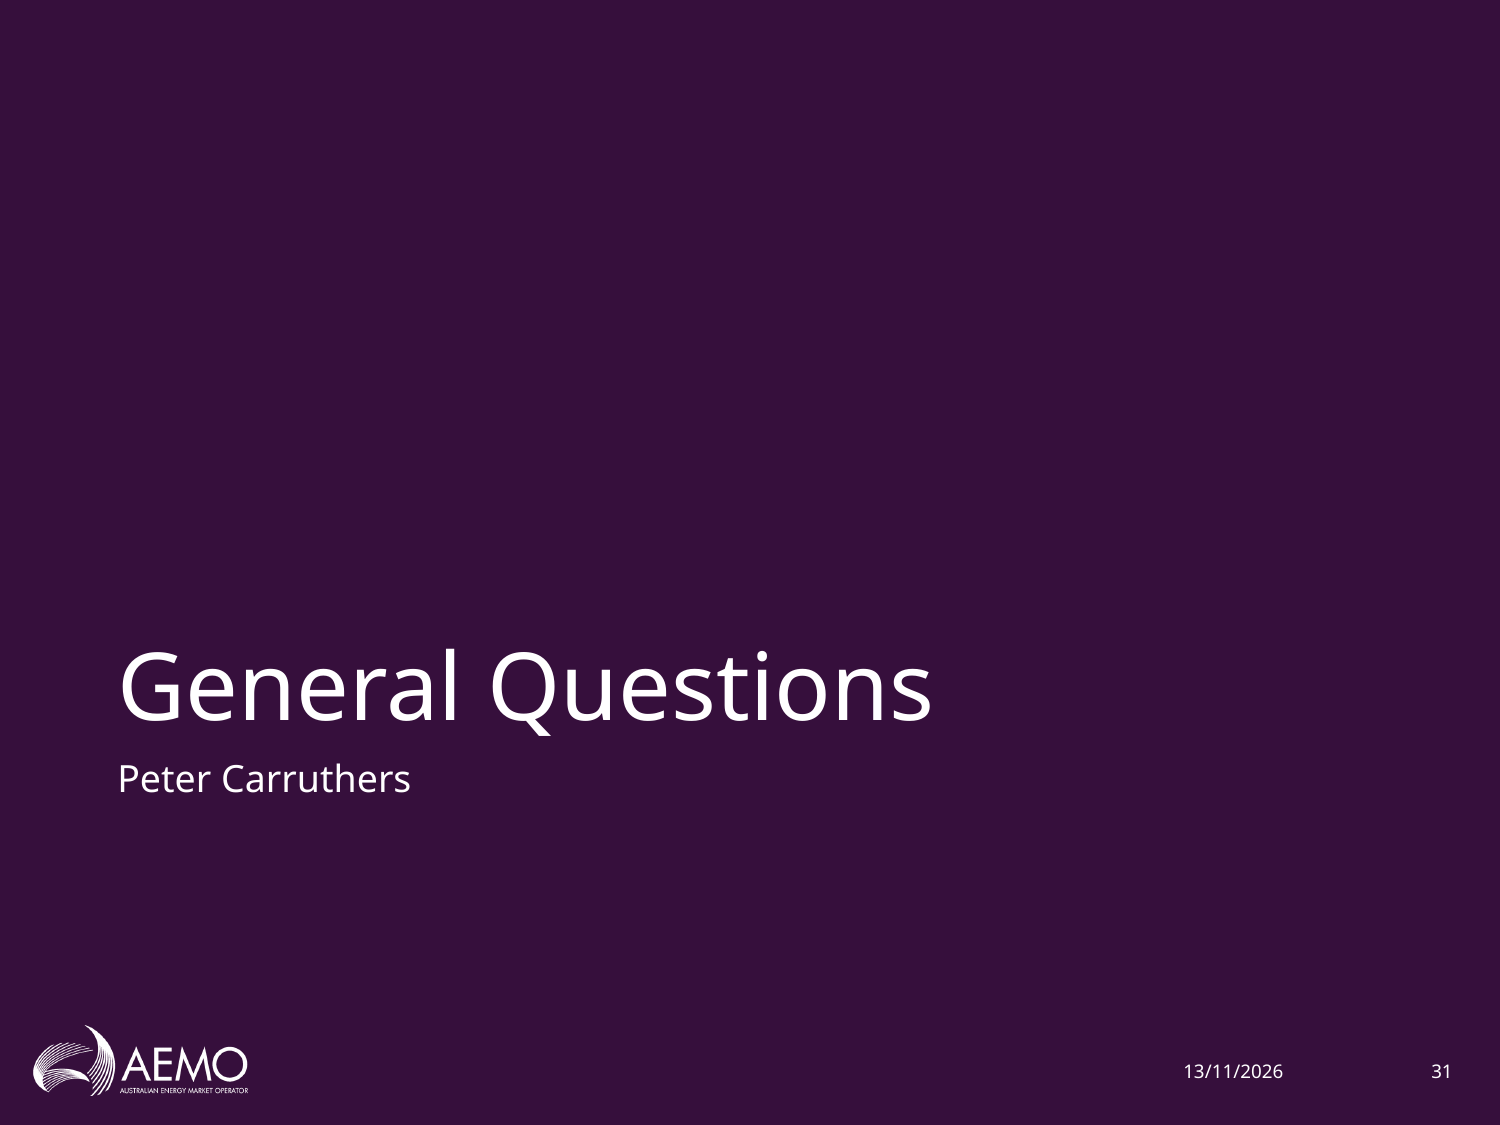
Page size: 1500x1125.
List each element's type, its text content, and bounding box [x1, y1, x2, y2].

title General Questions [102, 280, 1397, 749]
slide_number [1168, 1042, 1382, 1103]
picture [33, 1025, 248, 1096]
list Peter Carruthers [102, 752, 1397, 999]
slide_number 31 [1396, 1042, 1468, 1103]
